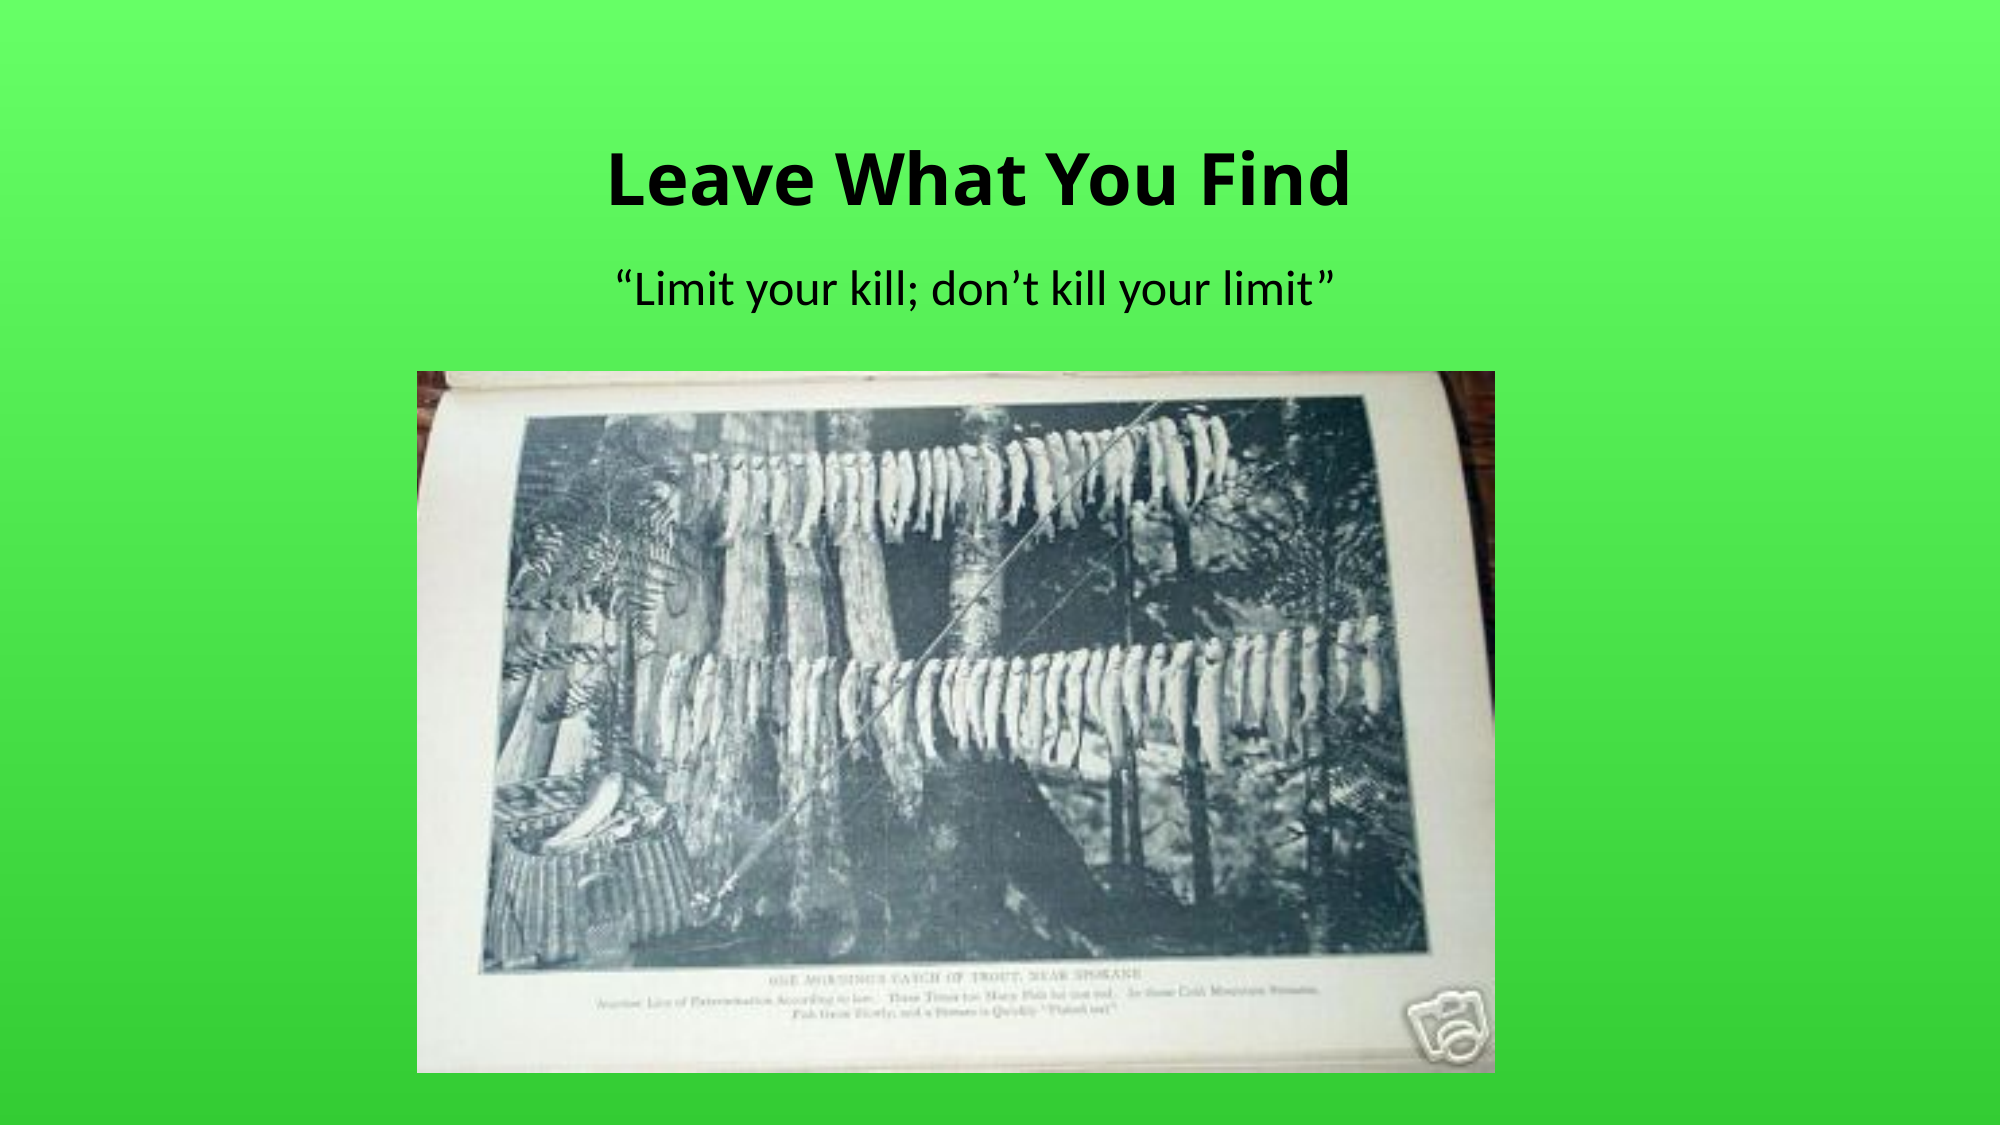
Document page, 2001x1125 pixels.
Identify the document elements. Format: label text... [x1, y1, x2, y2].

title Leave What You Find [89, 52, 1871, 229]
text_box “Limit your kill; don’t kill your limit” [30, 247, 1845, 383]
picture [417, 371, 1496, 1073]
